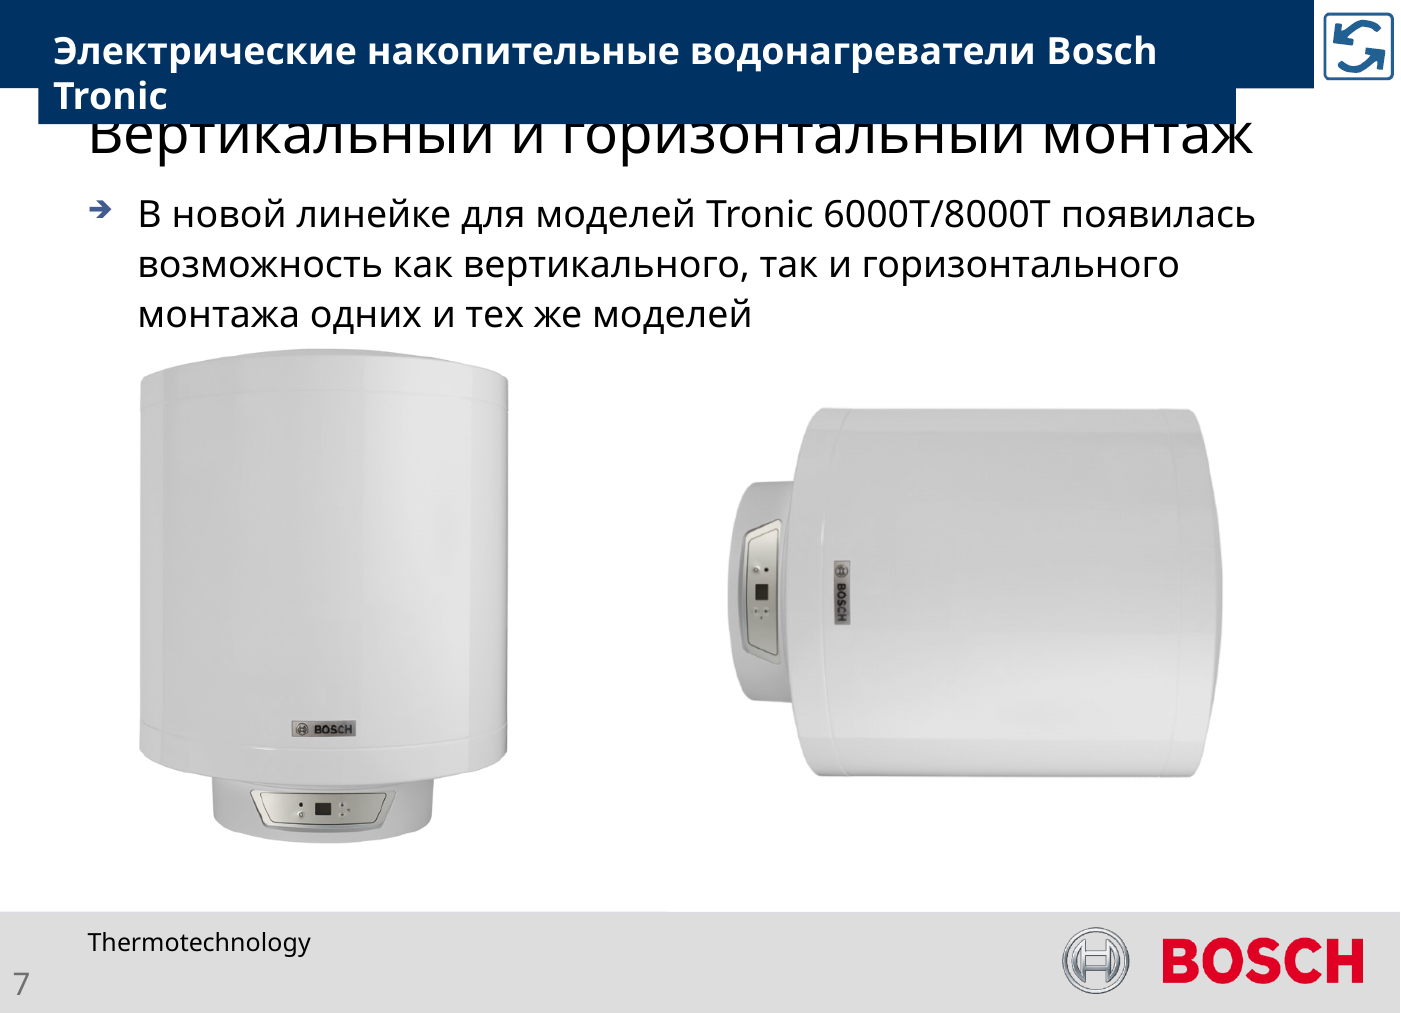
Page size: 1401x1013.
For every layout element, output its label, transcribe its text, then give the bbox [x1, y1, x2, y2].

text_box Thermotechnology [85, 923, 1027, 958]
picture [0, 914, 1400, 1013]
title Вертикальный и горизонтальный монтаж [87, 87, 1288, 174]
picture [124, 337, 521, 852]
text_box Электрические накопительные водонагреватели Bosch Tronic [38, 19, 1236, 125]
picture [1313, 0, 1400, 97]
list В новой линейке для моделей Tronic 6000T/8000T появилась возможность как вертикального, так и горизонтального монтажа одних и тех же моделей [87, 174, 1288, 800]
picture [719, 334, 1233, 849]
slide_number 7 [12, 959, 75, 992]
